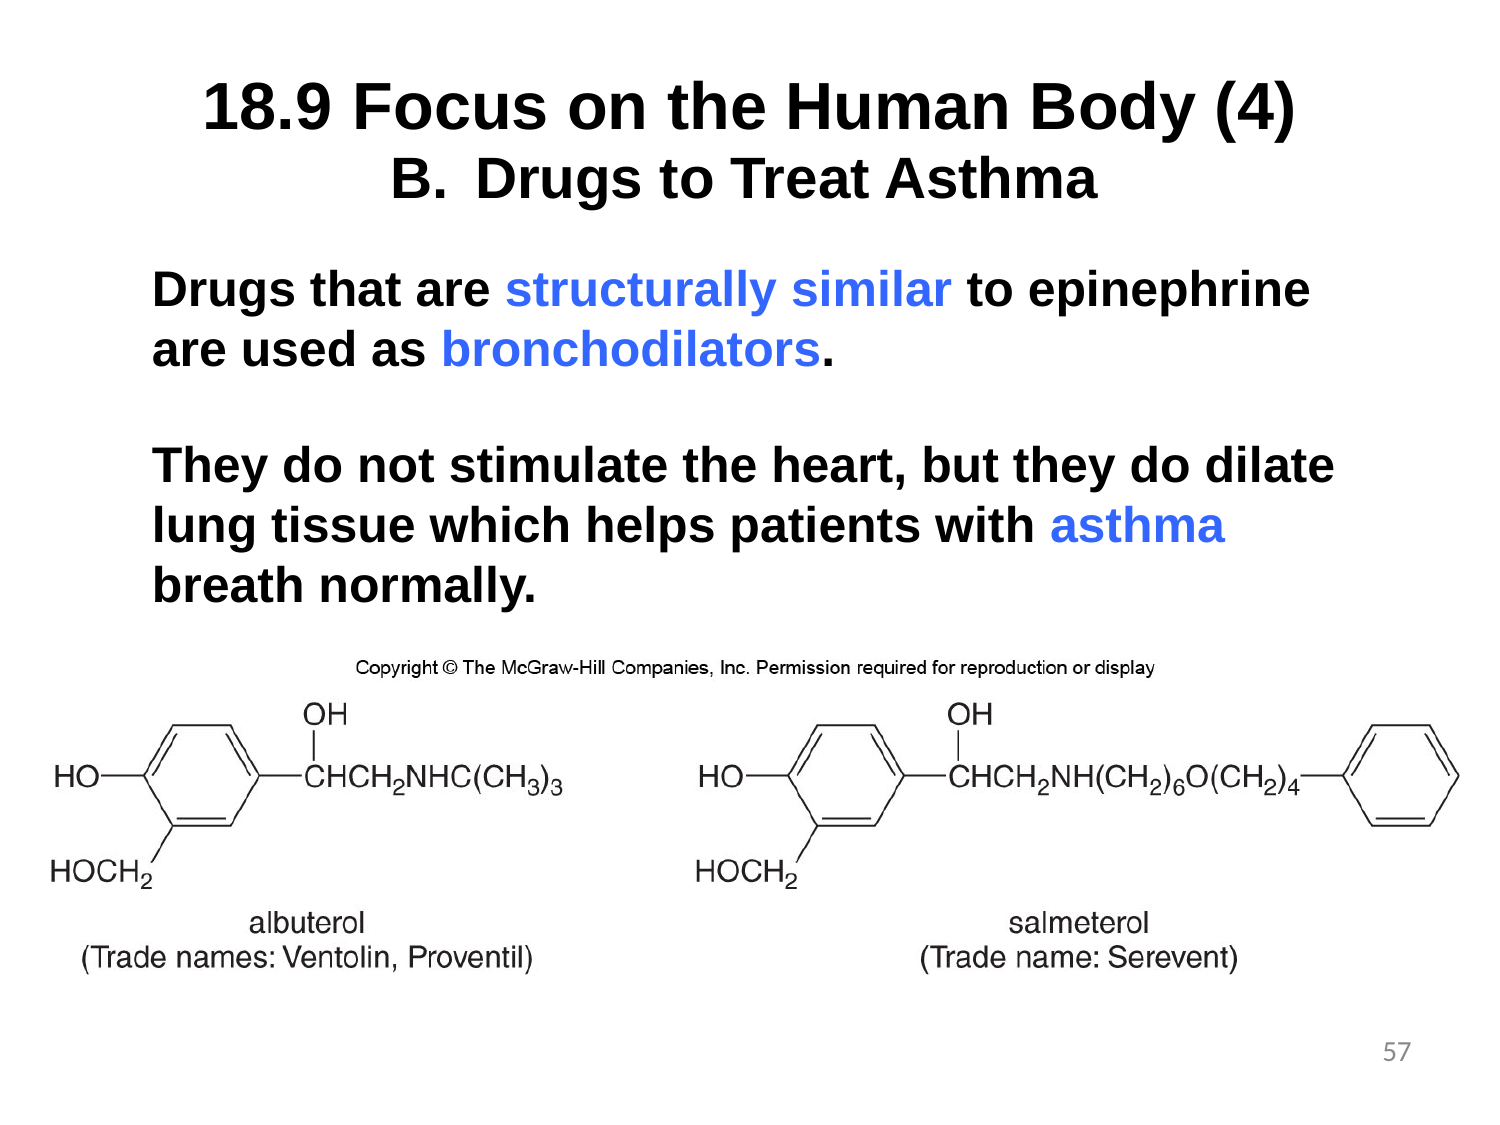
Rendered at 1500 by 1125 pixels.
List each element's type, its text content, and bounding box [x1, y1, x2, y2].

list Drugs that are structurally similar to epinephrine are used as bronchodilators. They do not stimulate the heart, but they do dilate lung tissue which helps patients with asthma breath normally. [136, 248, 1400, 625]
list Drugs to Treat Asthma [348, 148, 1141, 203]
title 18.9 Focus on the Human Body (4) [75, 70, 1425, 137]
picture [49, 659, 1460, 976]
